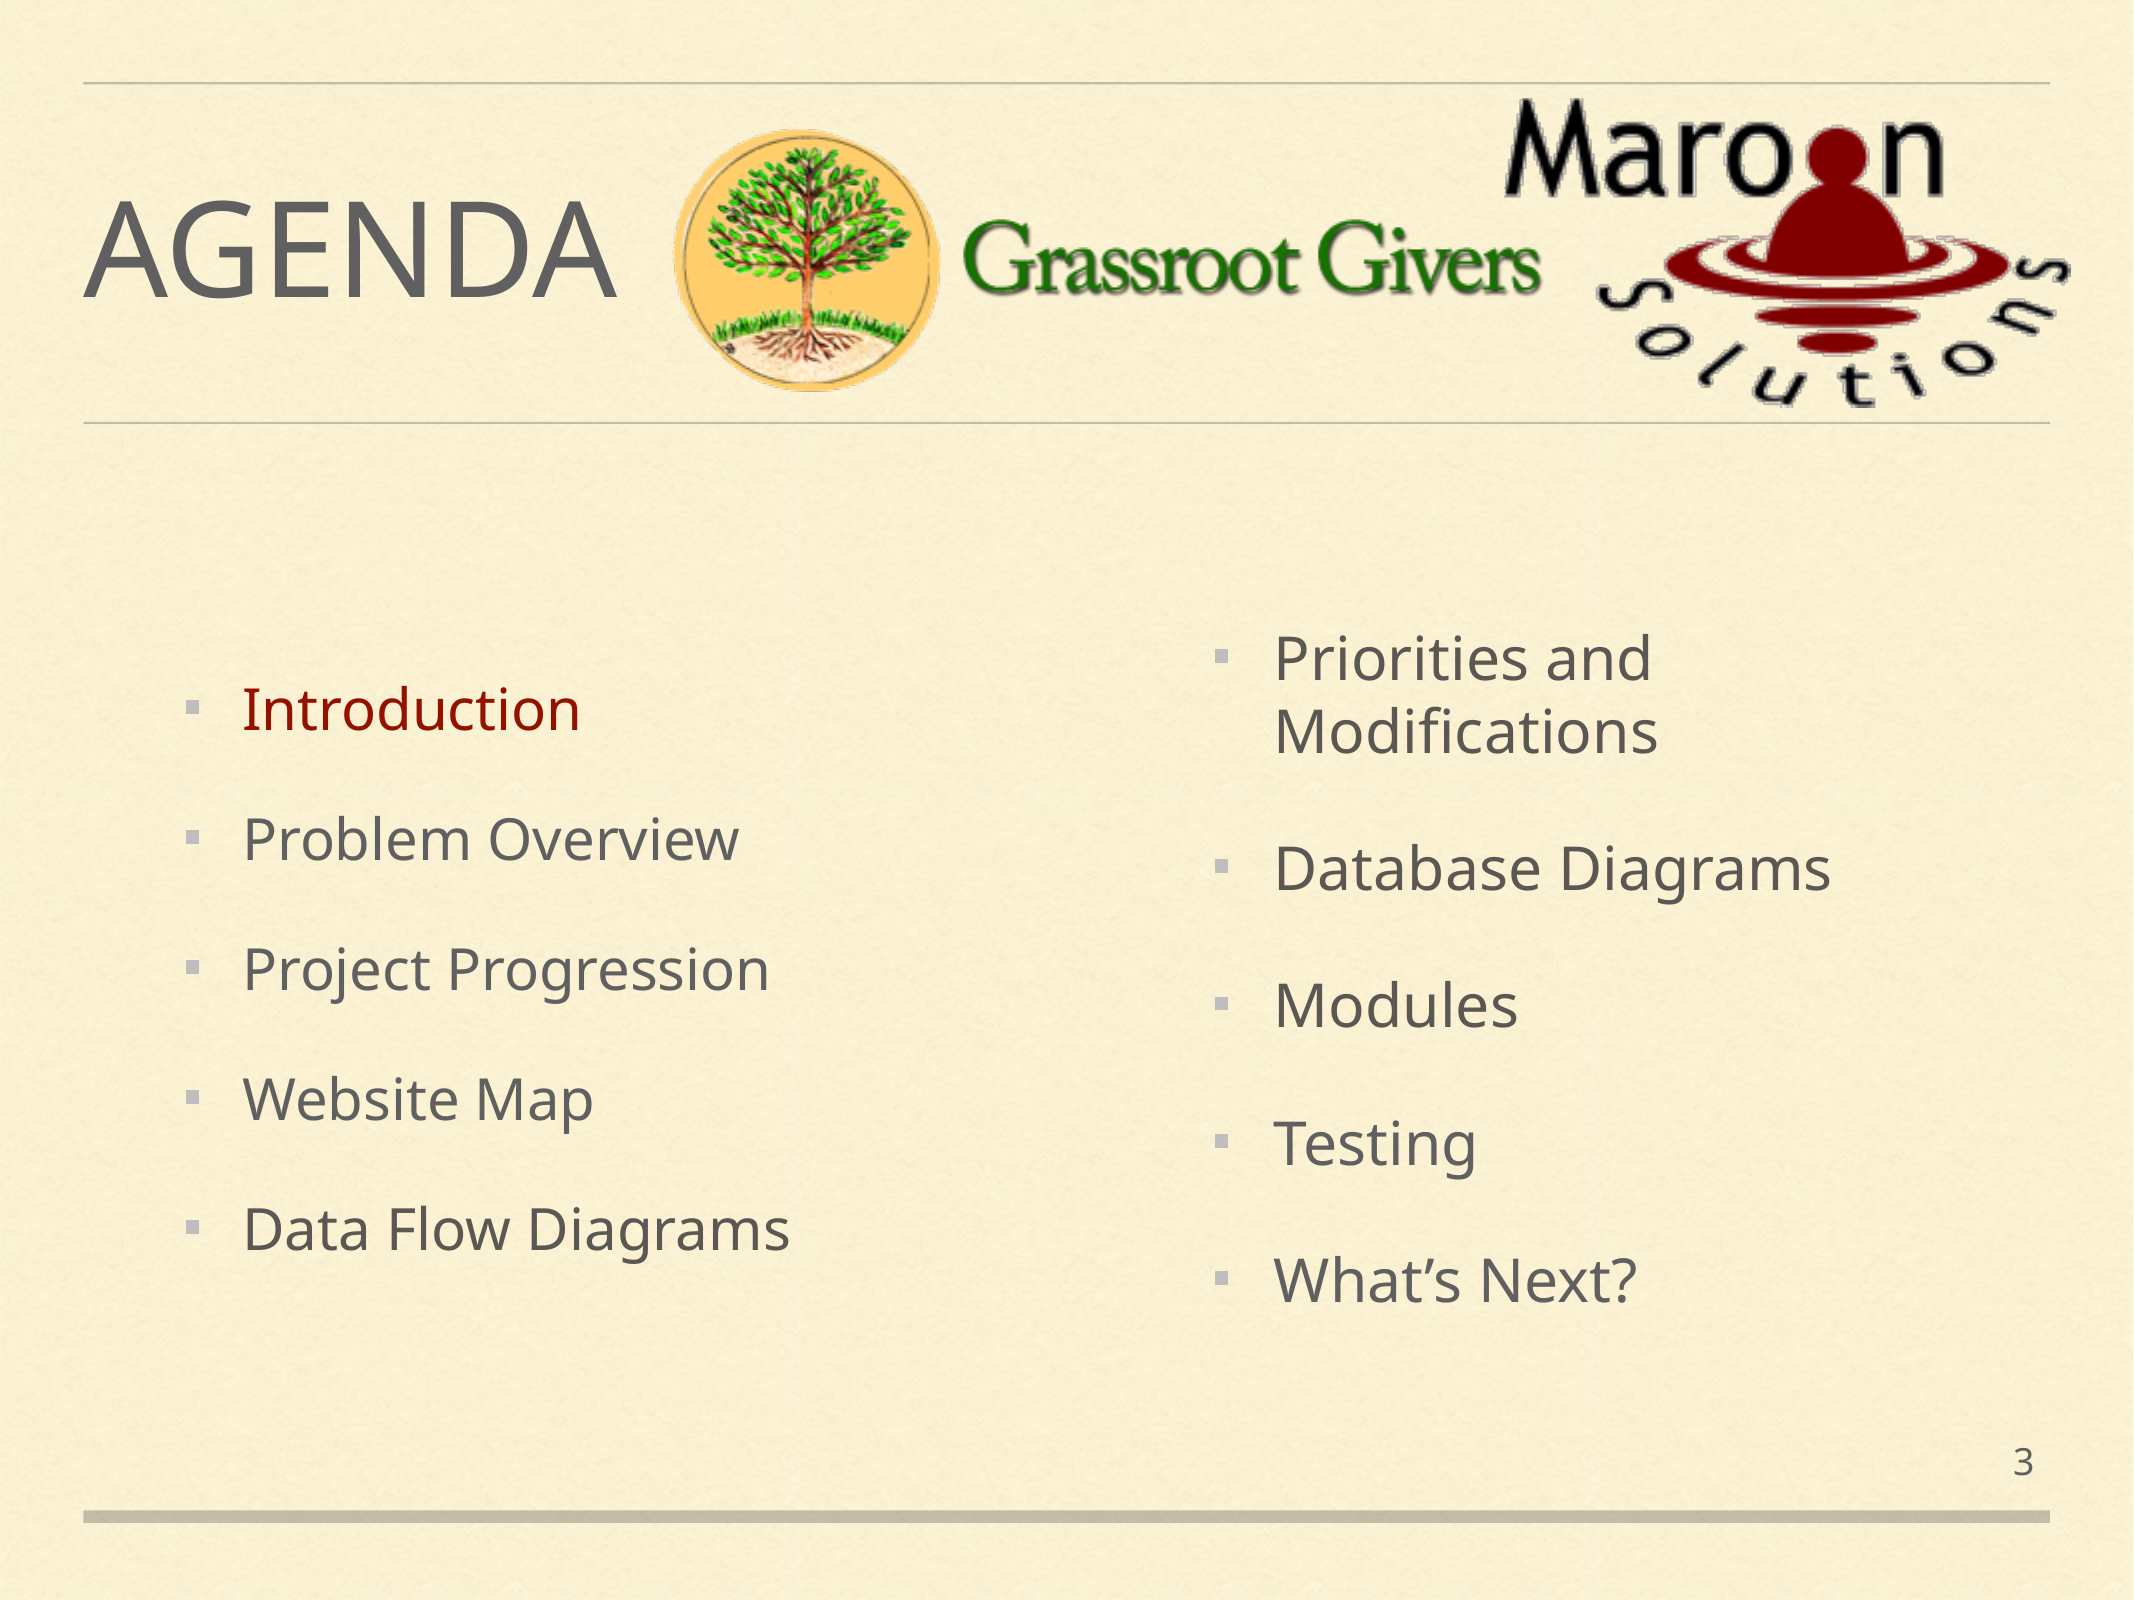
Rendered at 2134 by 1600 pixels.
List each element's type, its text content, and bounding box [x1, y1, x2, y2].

title Agenda [82, 97, 1501, 411]
picture [0, 0, 2134, 1600]
text_box Introduction Problem Overview Project Progression Website Map Data Flow Diagrams [186, 445, 923, 1489]
list Priorities and Modifications Database Diagrams Modules Testing What’s Next? [1214, 445, 1952, 1489]
slide_number 3 [2004, 1436, 2044, 1499]
